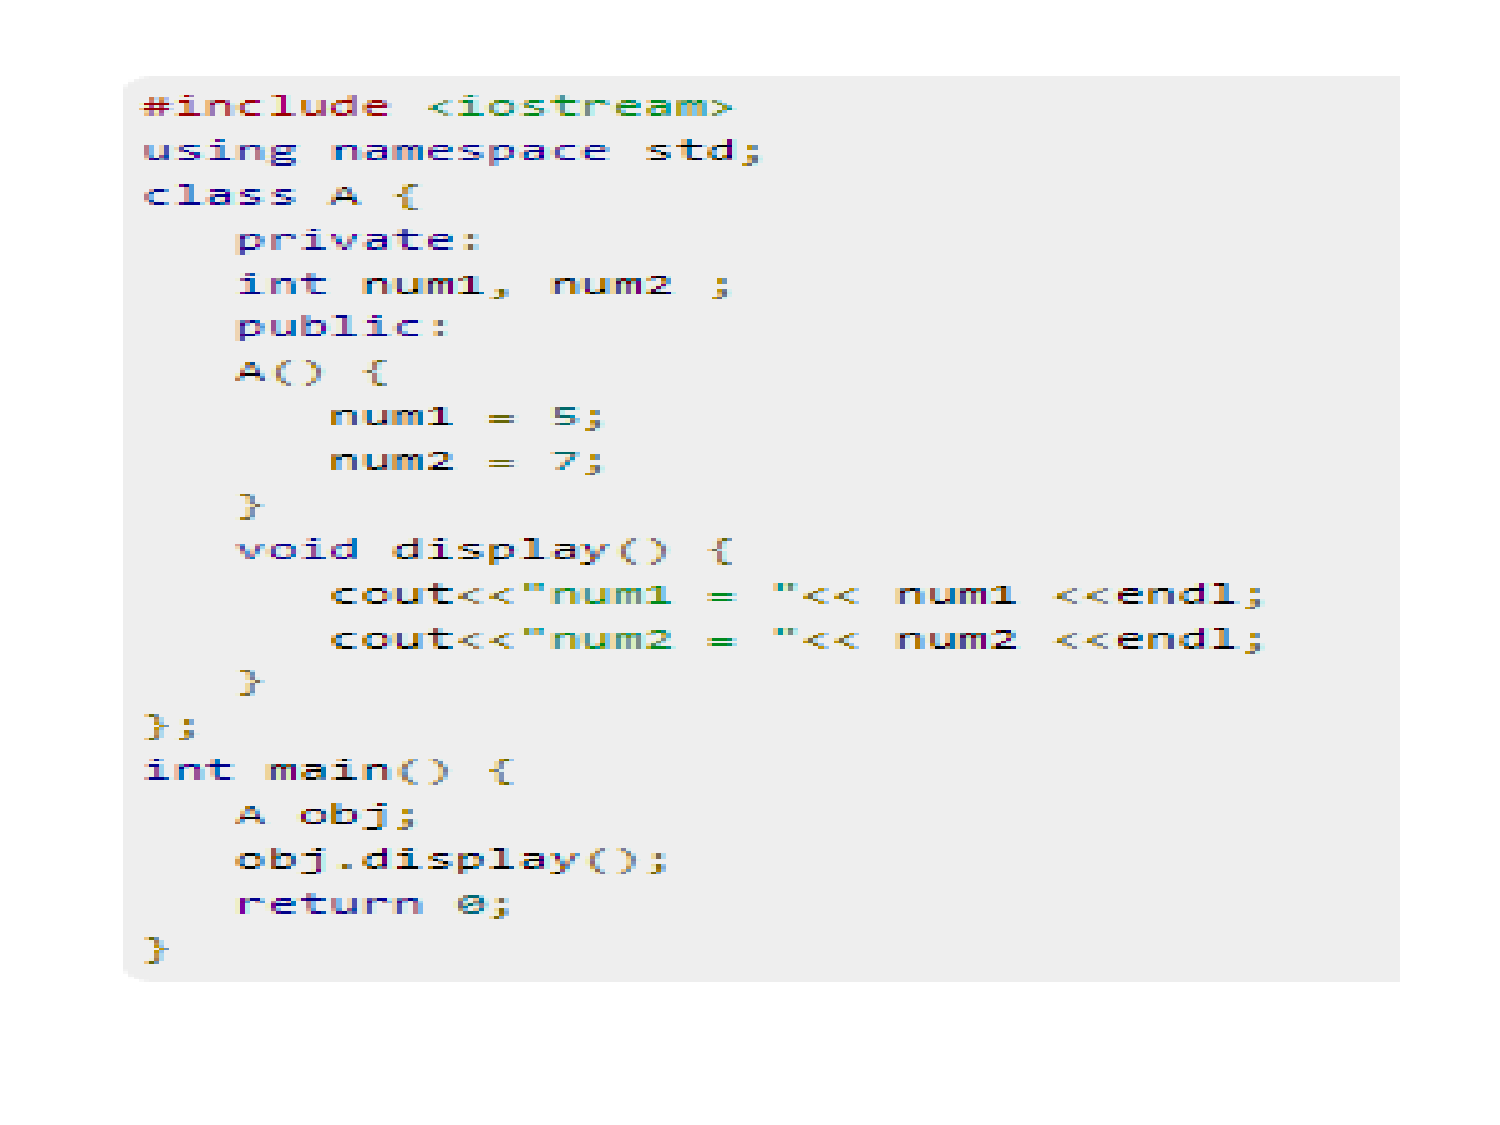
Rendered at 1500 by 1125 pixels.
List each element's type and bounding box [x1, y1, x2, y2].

list [87, 49, 1401, 1001]
